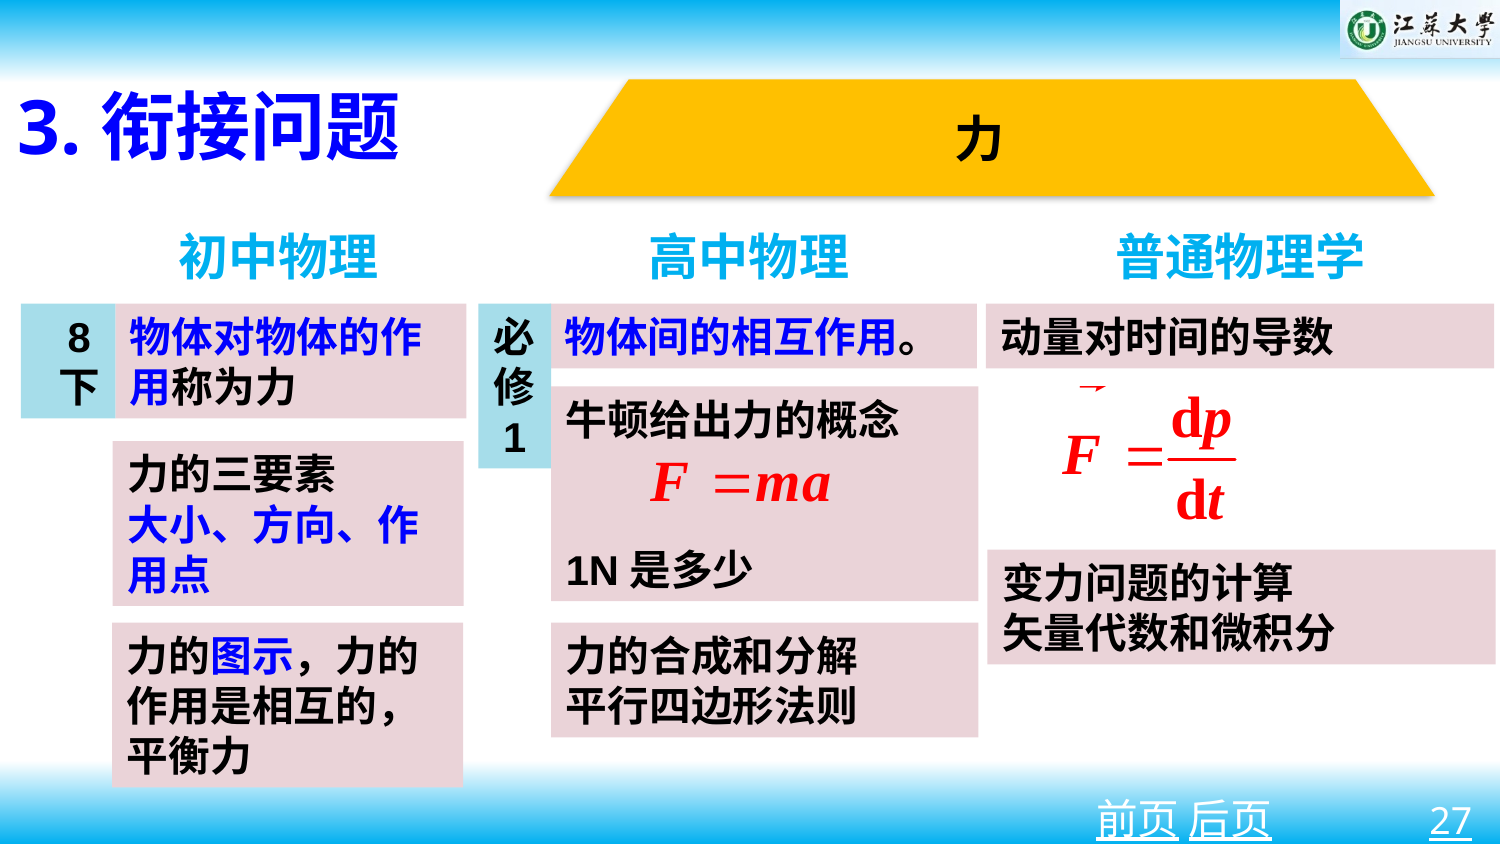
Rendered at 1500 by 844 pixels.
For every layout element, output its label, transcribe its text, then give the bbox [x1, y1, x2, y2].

text_box 力 [939, 99, 1020, 175]
text_box 高中物理 [609, 217, 889, 293]
text_box 8下 [20, 303, 116, 419]
picture [1340, 0, 1500, 59]
text_box 动量对时间的导数 [985, 303, 1495, 369]
text_box 必修1 [478, 303, 552, 469]
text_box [1058, 386, 1241, 527]
text_box [549, 79, 1436, 197]
text_box 初中物理 [139, 217, 419, 293]
text_box 物体间的相互作用。 [552, 303, 977, 369]
text_box 3.衔接问题 [17, 79, 479, 170]
text_box 牛顿给出力的概念 1N是多少 [551, 386, 979, 602]
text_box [646, 456, 839, 508]
text_box 变力问题的计算 矢量代数和微积分 [987, 549, 1496, 665]
text_box 力的三要素 大小、方向、作用点 [112, 441, 464, 606]
text_box 力的合成和分解 平行四边形法则 [551, 622, 979, 738]
text_box 物体对物体的作用称为力 [116, 303, 467, 419]
text_box 力的图示，力的作用是相互的，平衡力 [112, 622, 464, 788]
text_box 普通物理学 [1073, 217, 1407, 293]
